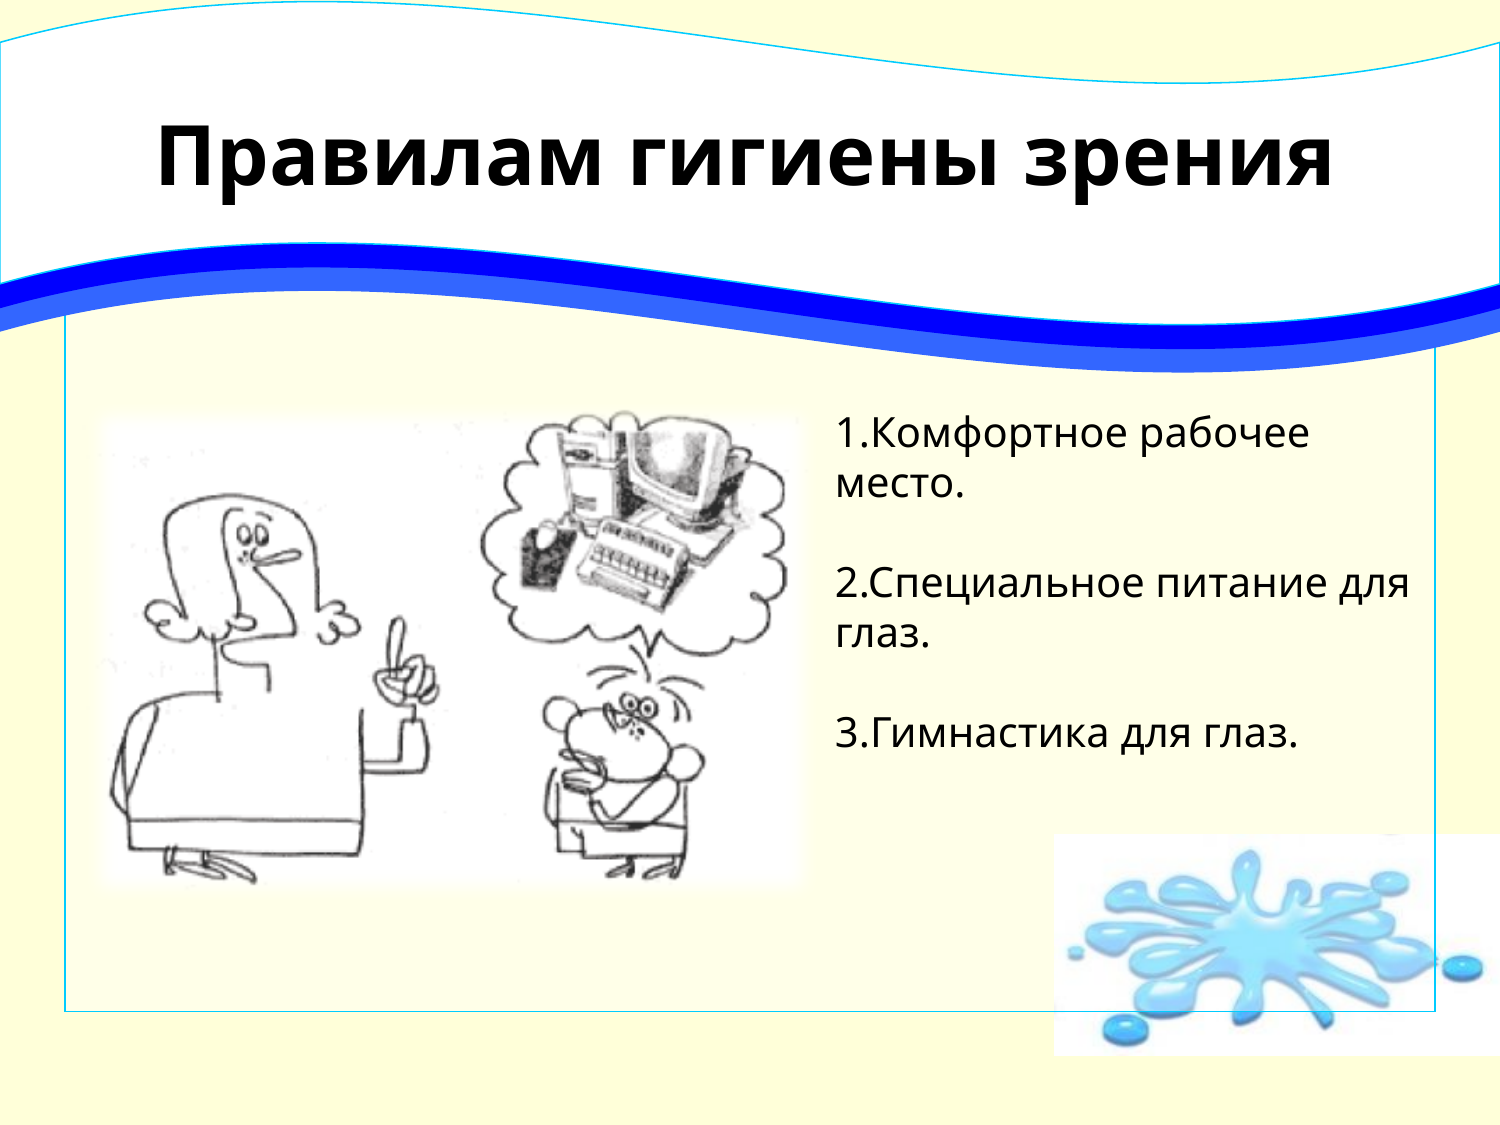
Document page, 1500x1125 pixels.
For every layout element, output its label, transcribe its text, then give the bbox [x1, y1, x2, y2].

text_box 1.Комфортное рабочее место. 2.Специальное питание для глаз. 3.Гимнастика для глаз. [822, 398, 1430, 764]
title Правилам гигиены зрения [70, 58, 1421, 247]
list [81, 398, 821, 905]
picture [1054, 834, 1500, 1056]
